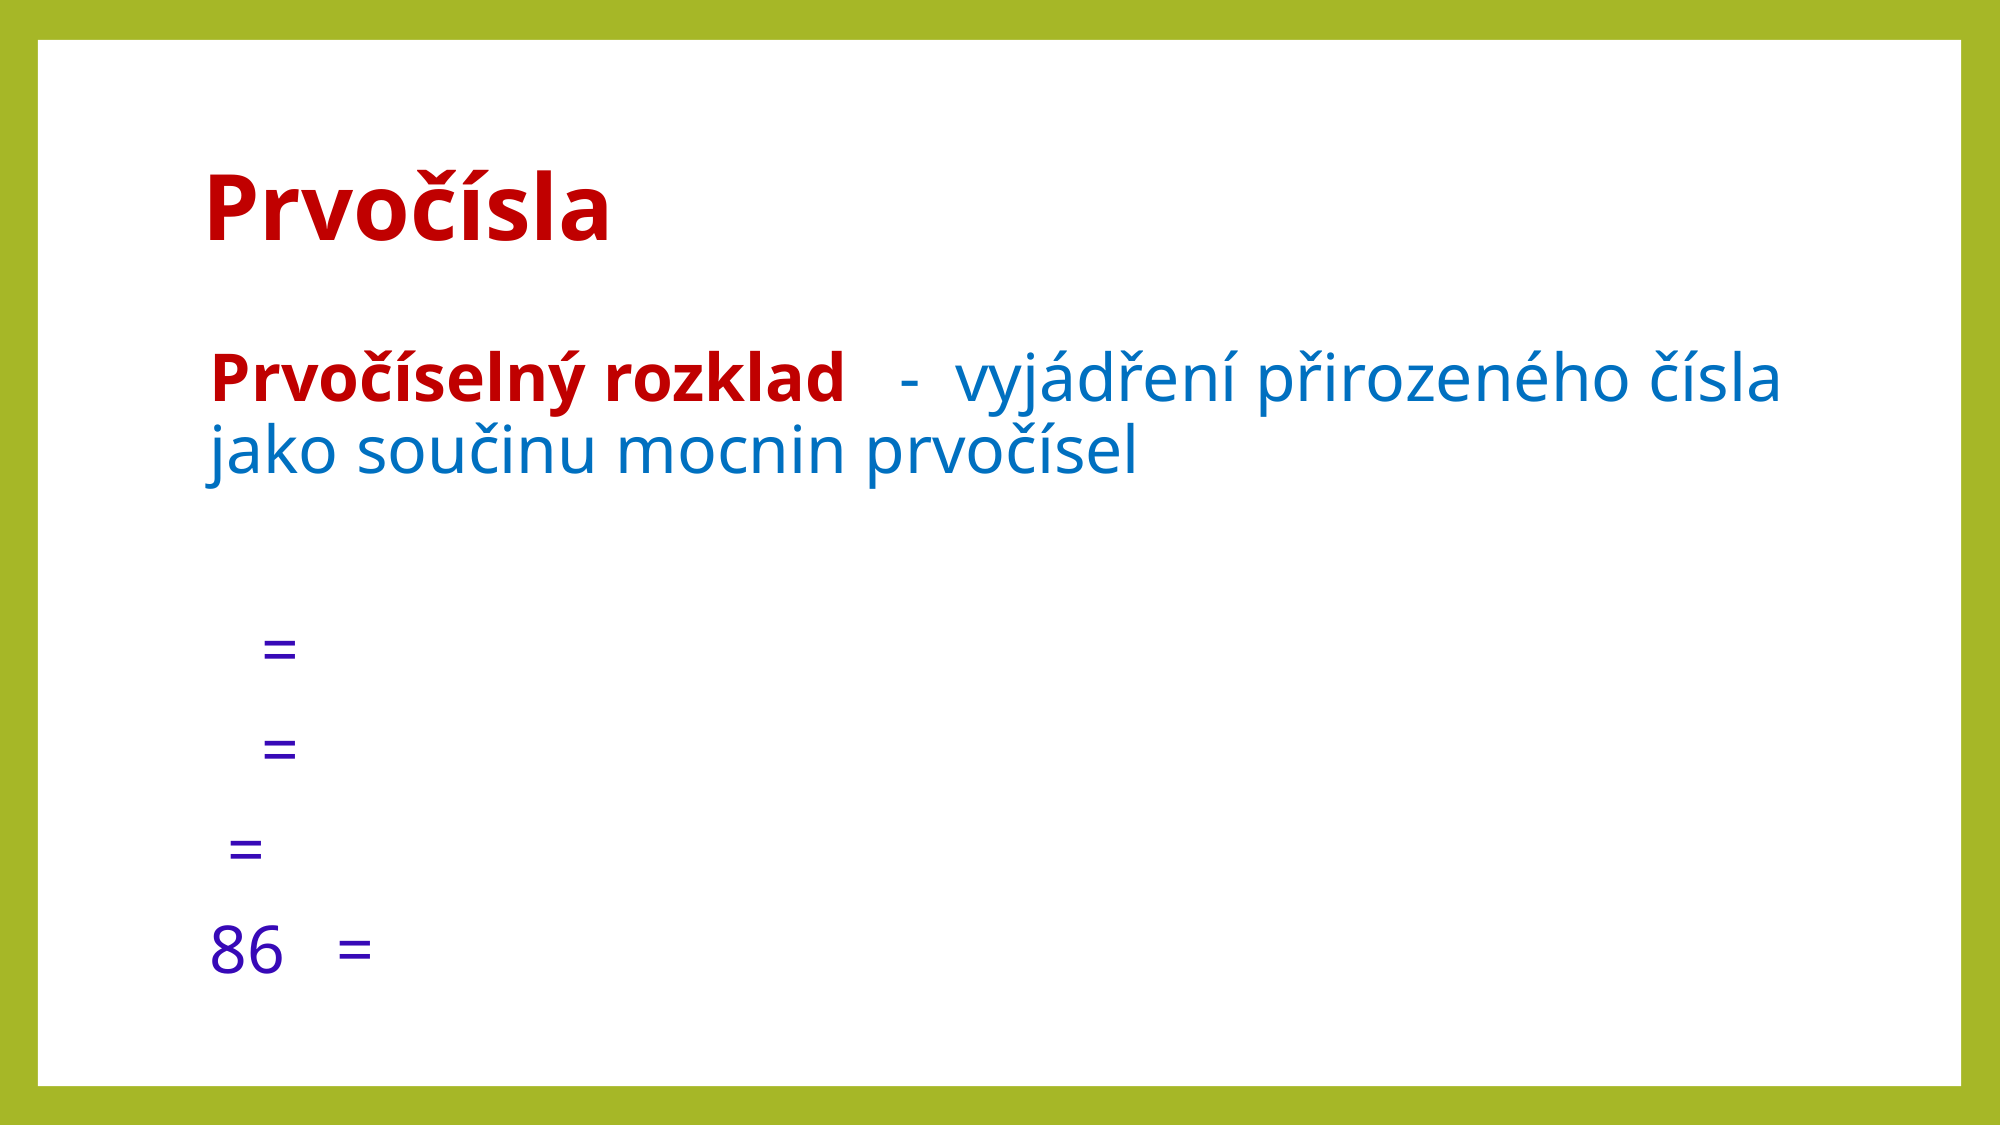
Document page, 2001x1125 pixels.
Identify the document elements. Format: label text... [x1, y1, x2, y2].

title Prvočísla [187, 99, 1808, 323]
